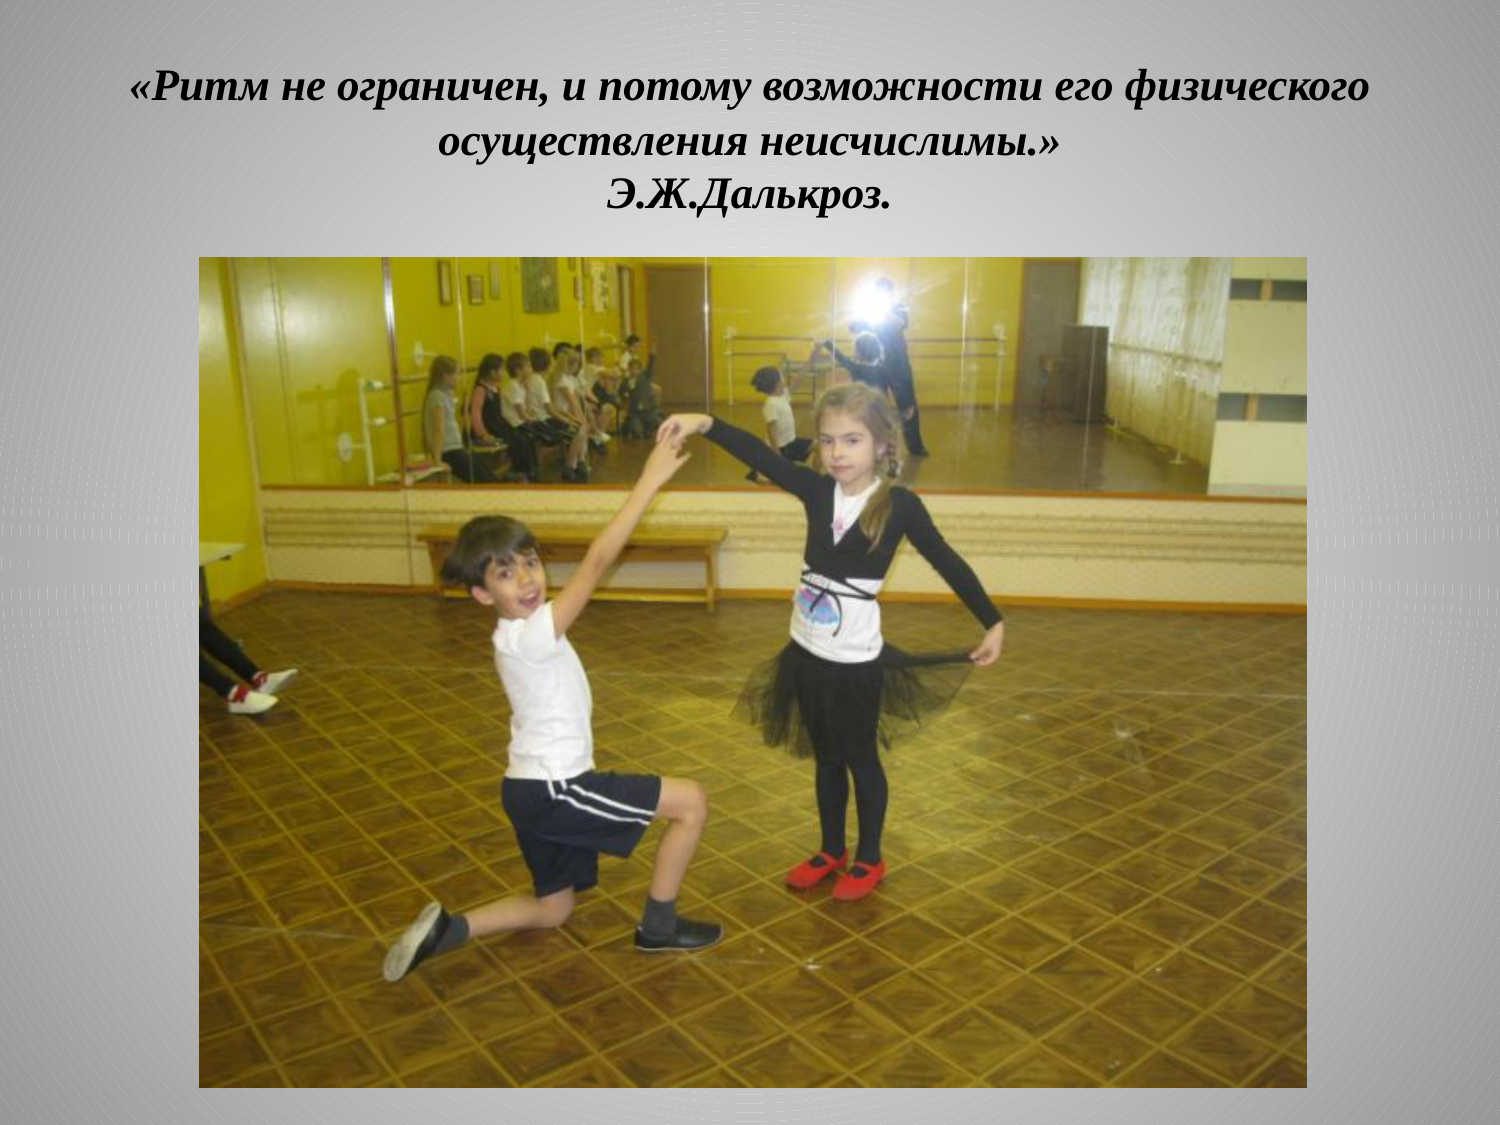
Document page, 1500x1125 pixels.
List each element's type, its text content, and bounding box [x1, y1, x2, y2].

title «Ритм не ограничен, и потому возможности его физического осуществления неисчислимы.» Э.Ж.Далькроз. [0, 46, 1500, 293]
picture [198, 257, 1307, 1089]
